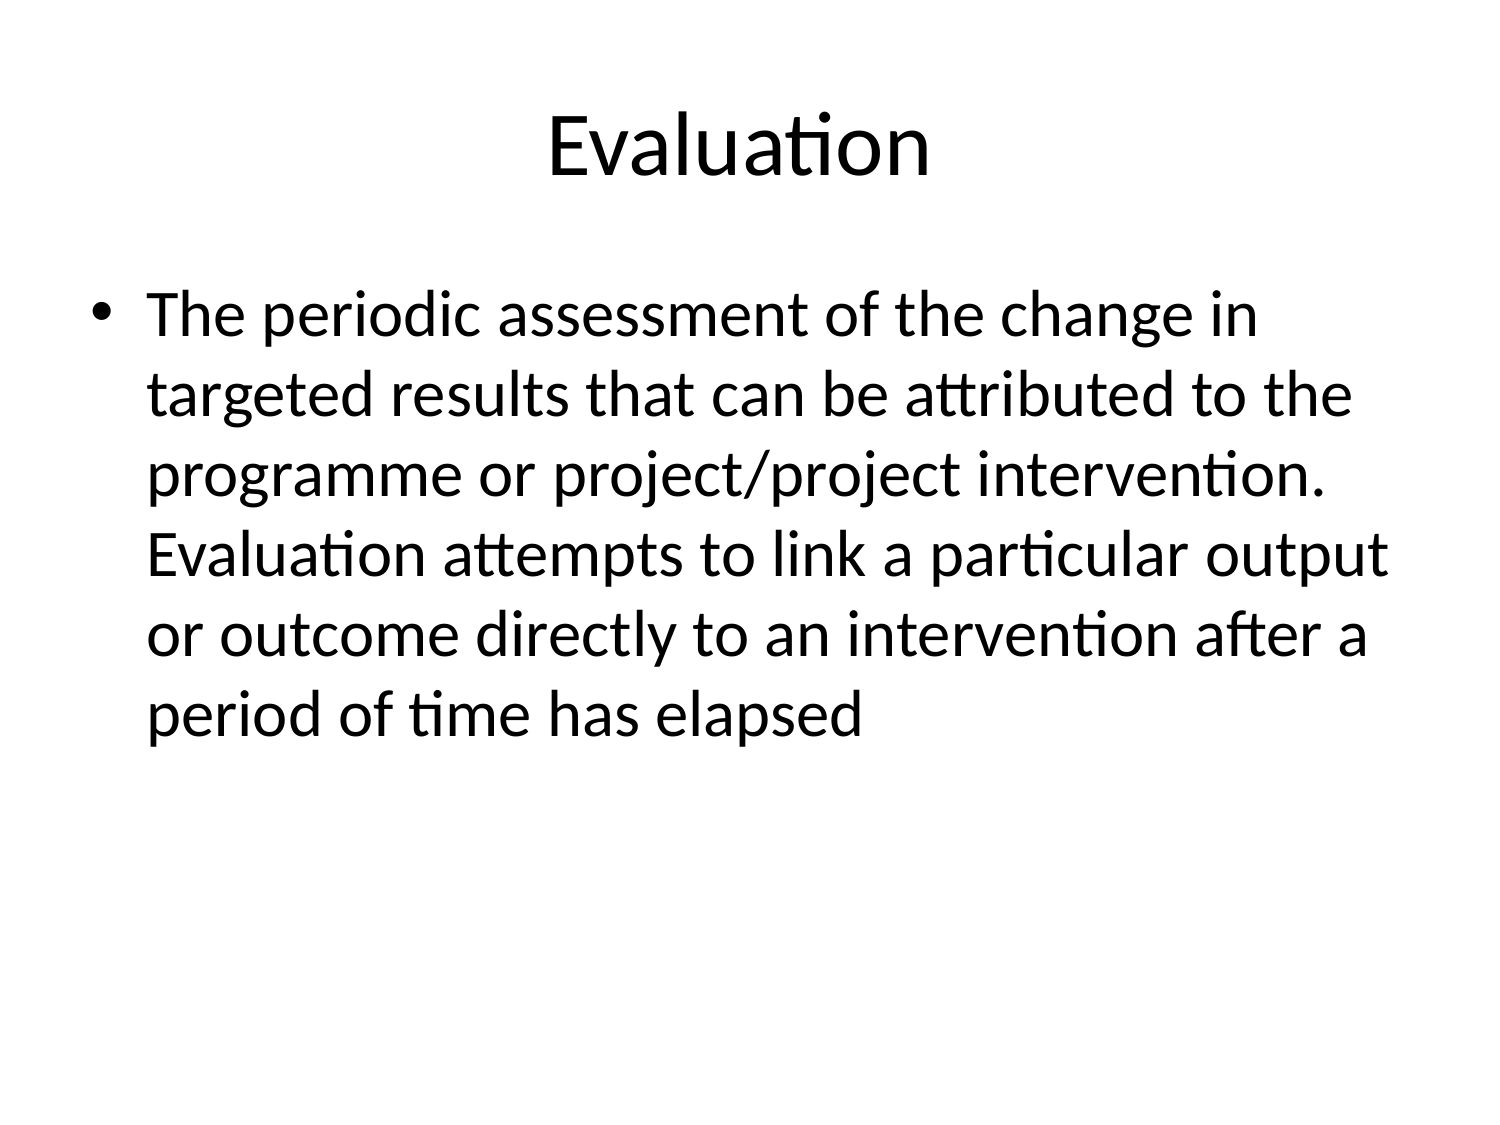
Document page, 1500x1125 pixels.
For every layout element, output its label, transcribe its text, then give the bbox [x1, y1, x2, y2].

title Evaluation [75, 45, 1425, 233]
list The periodic assessment of the change in targeted results that can be attributed to the programme or project/project intervention. Evaluation attempts to link a particular output or outcome directly to an intervention after a period of time has elapsed [75, 262, 1425, 1005]
